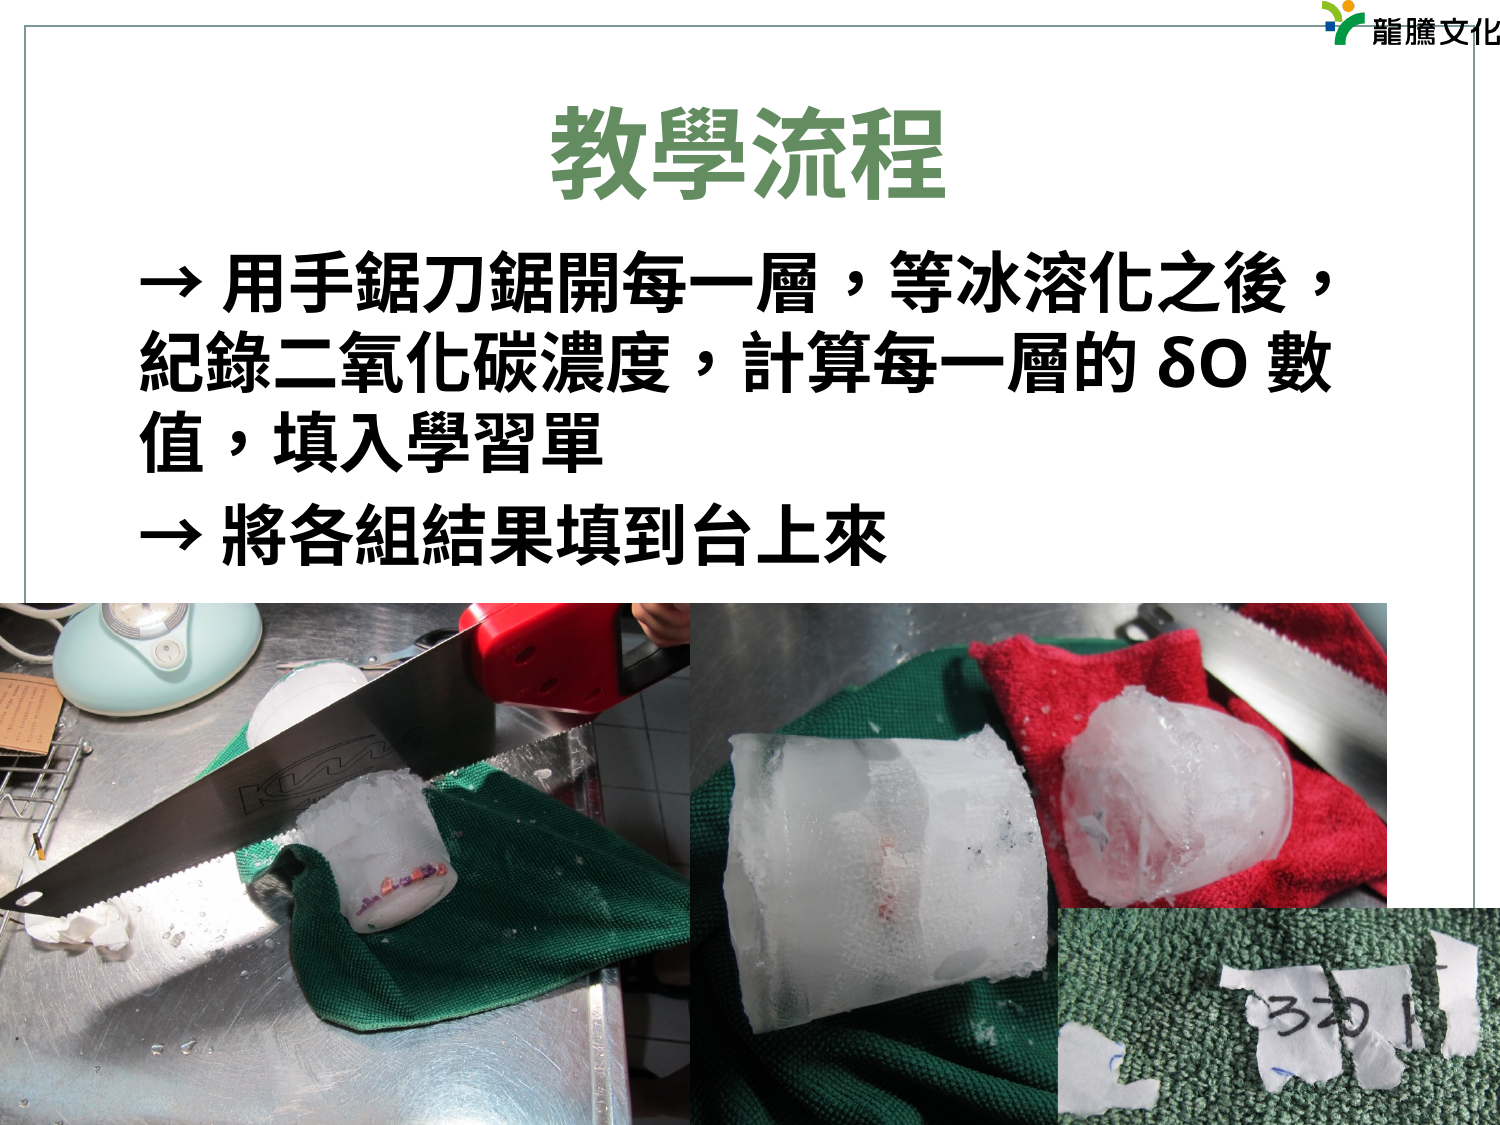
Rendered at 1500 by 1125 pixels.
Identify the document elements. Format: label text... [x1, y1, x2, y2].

picture [0, 603, 1500, 1125]
picture [1321, 0, 1500, 45]
text_box 教學流程 [0, 84, 1500, 234]
list →用手鋸刀鋸開每一層，等冰溶化之後，紀錄二氧化碳濃度，計算每一層的δO數值，填入學習單 →將各組結果填到台上來 [123, 234, 1353, 601]
